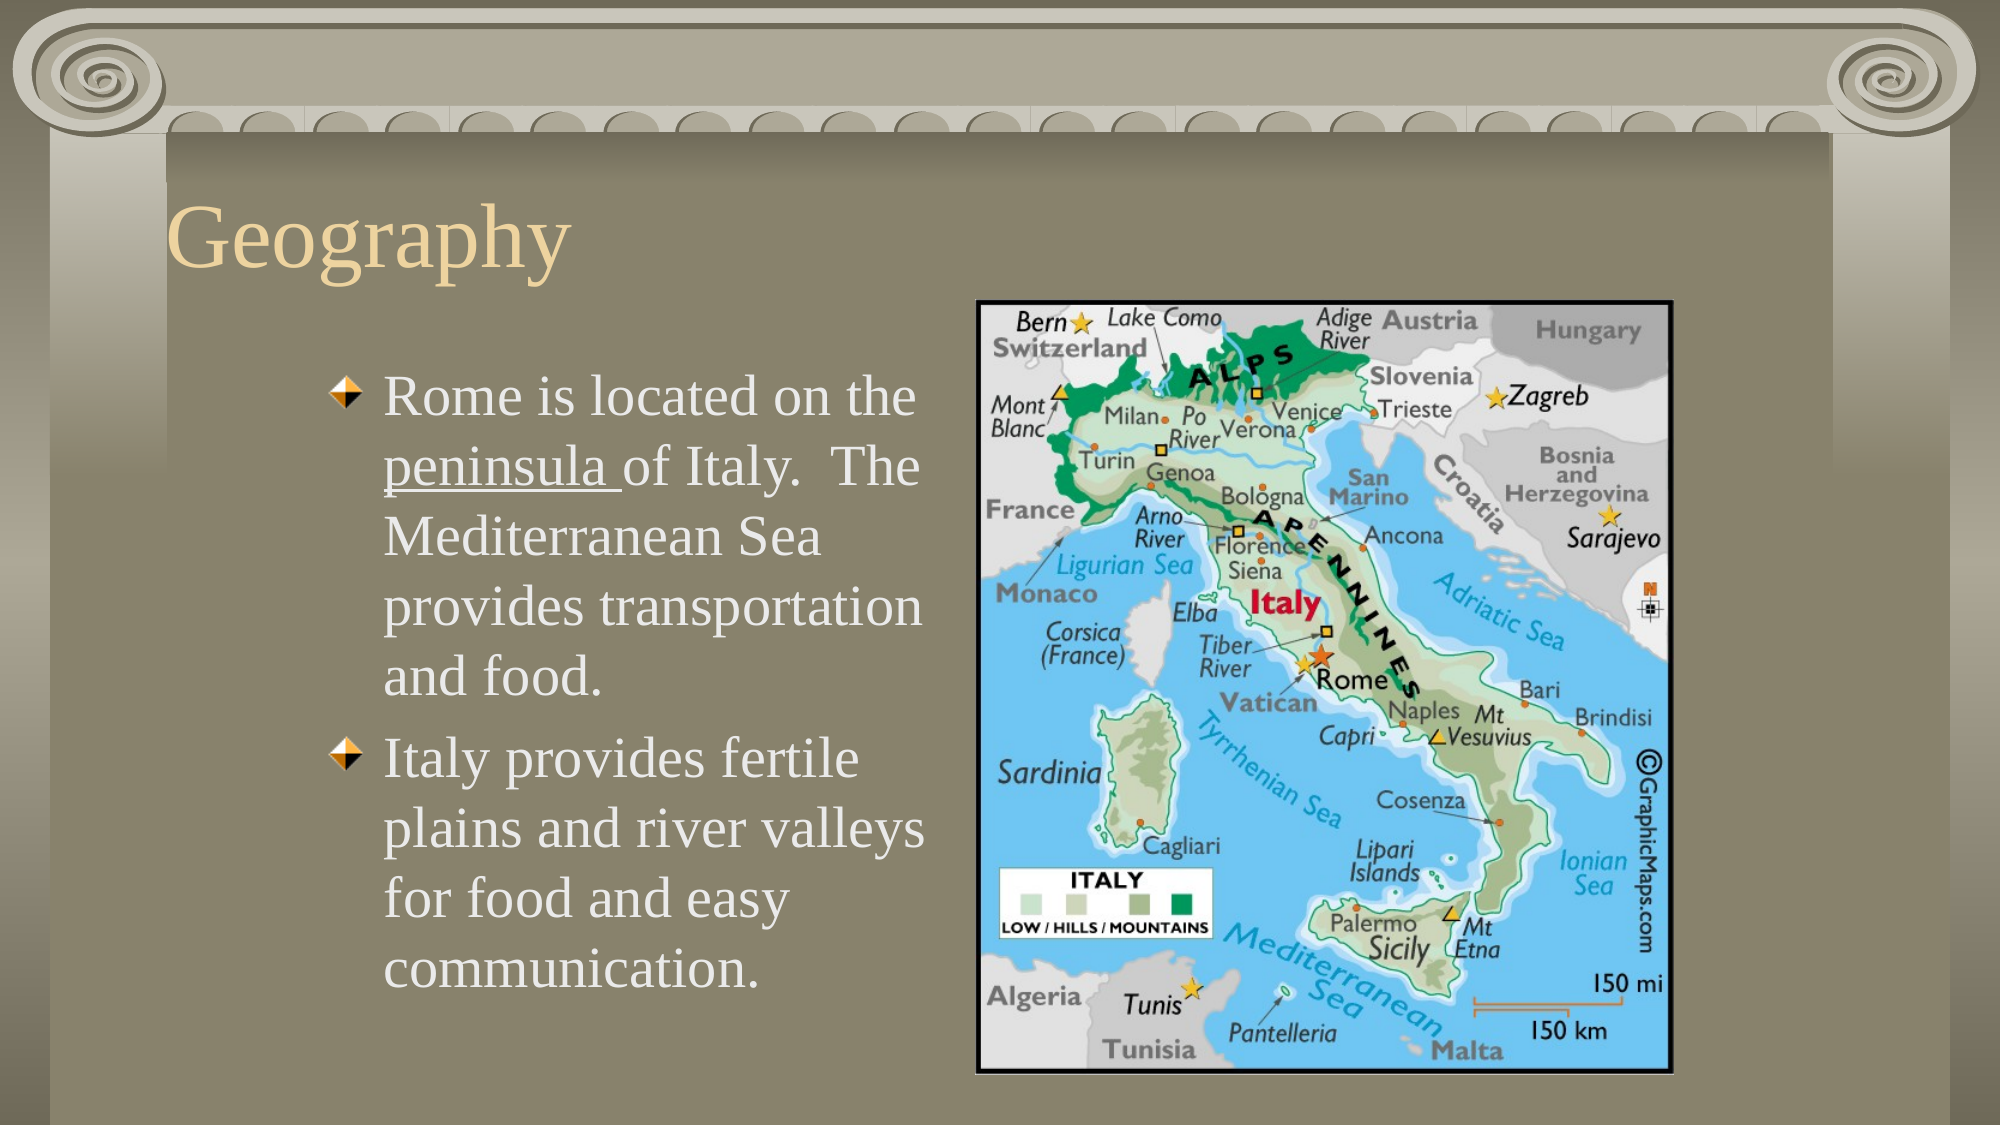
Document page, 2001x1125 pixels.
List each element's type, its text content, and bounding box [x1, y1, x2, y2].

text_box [974, 299, 1674, 1075]
picture [327, 735, 365, 773]
picture [327, 374, 365, 411]
list Rome is located on the peninsula of Italy. The Mediterranean Sea provides transportation and food. Italy provides fertile plains and river valleys for food and easy communication. [312, 350, 974, 1025]
title Geography [150, 137, 1850, 325]
